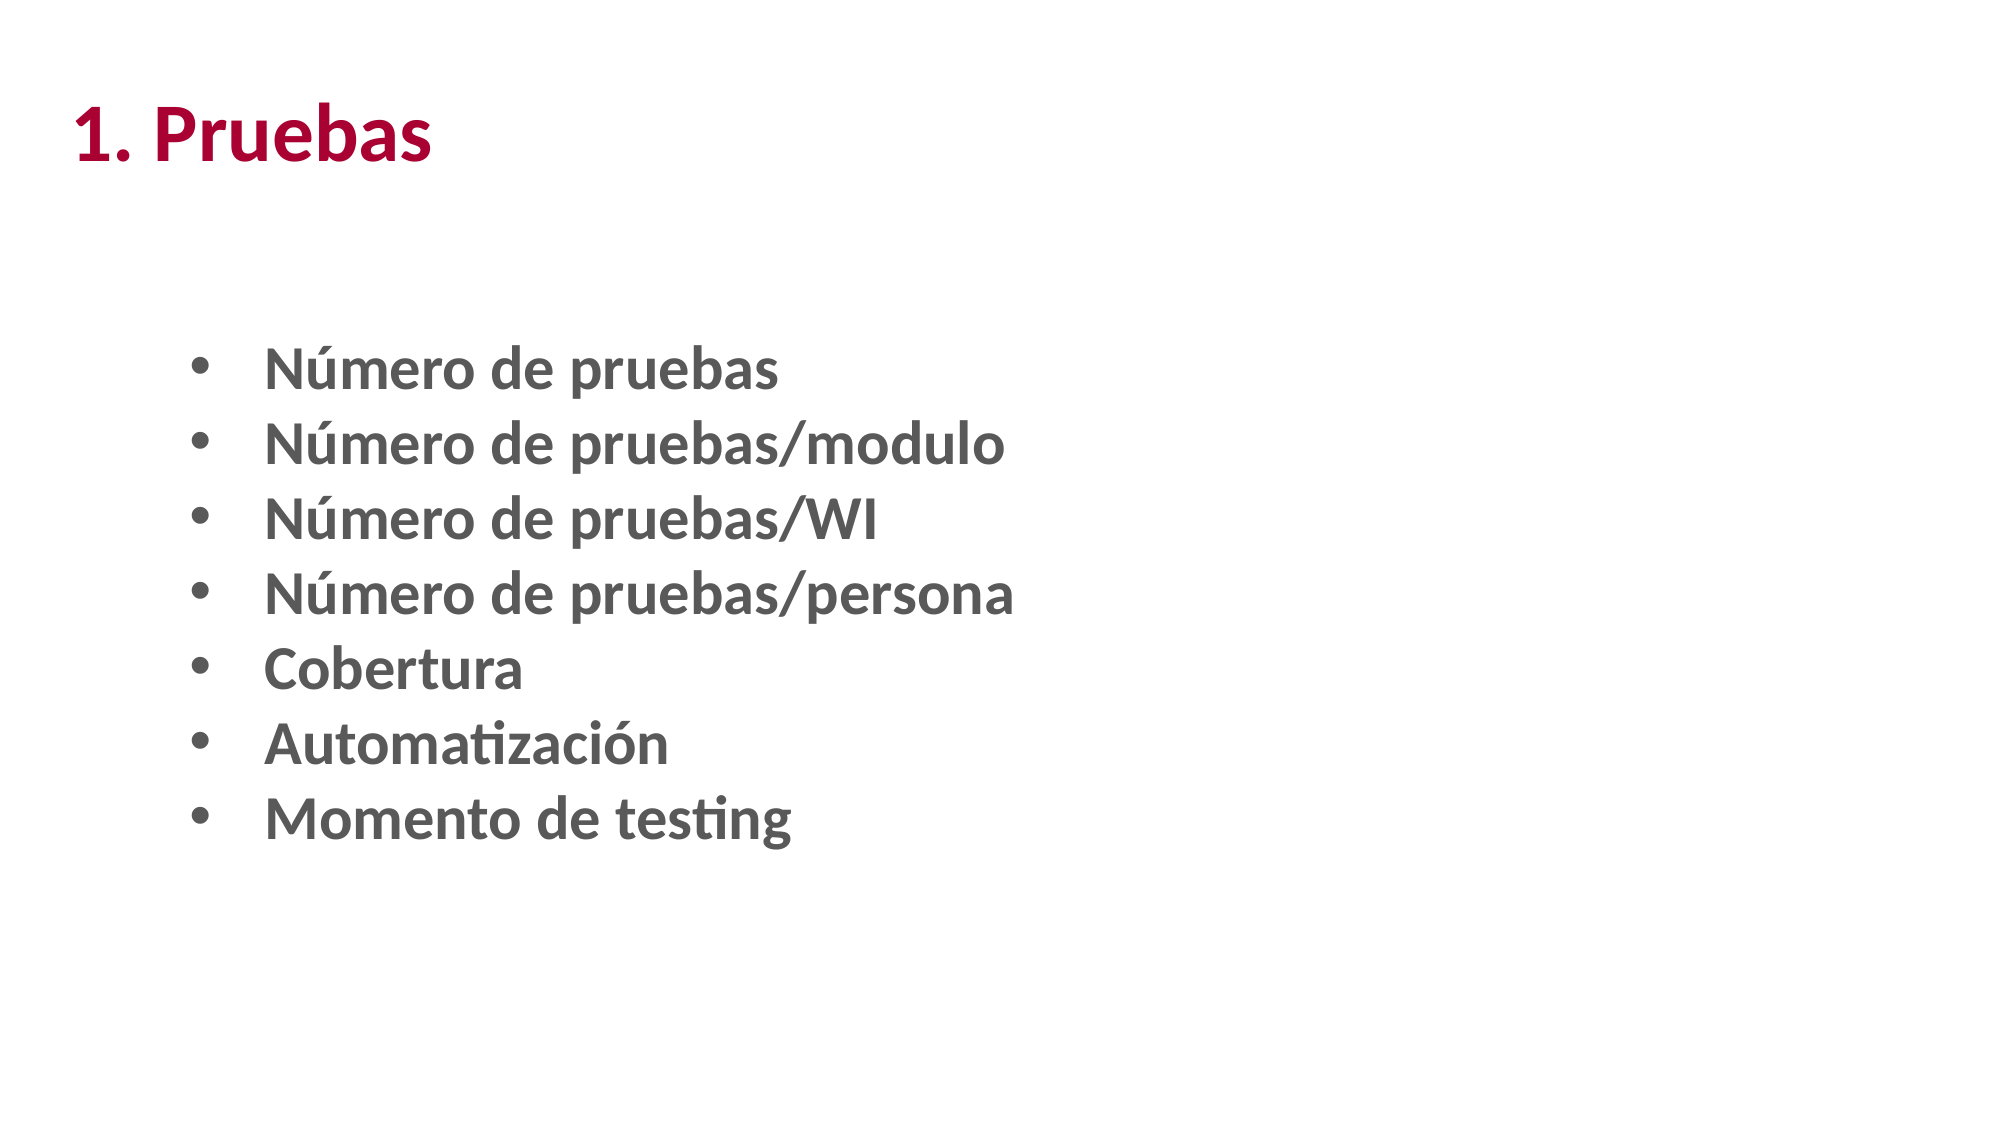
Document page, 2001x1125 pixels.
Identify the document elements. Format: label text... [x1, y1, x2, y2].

text_box Número de pruebas Número de pruebas/modulo Número de pruebas/WI Número de pruebas/persona Cobertura Automatización Momento de testing [174, 320, 1496, 860]
text_box 1. Pruebas [55, 70, 1946, 186]
